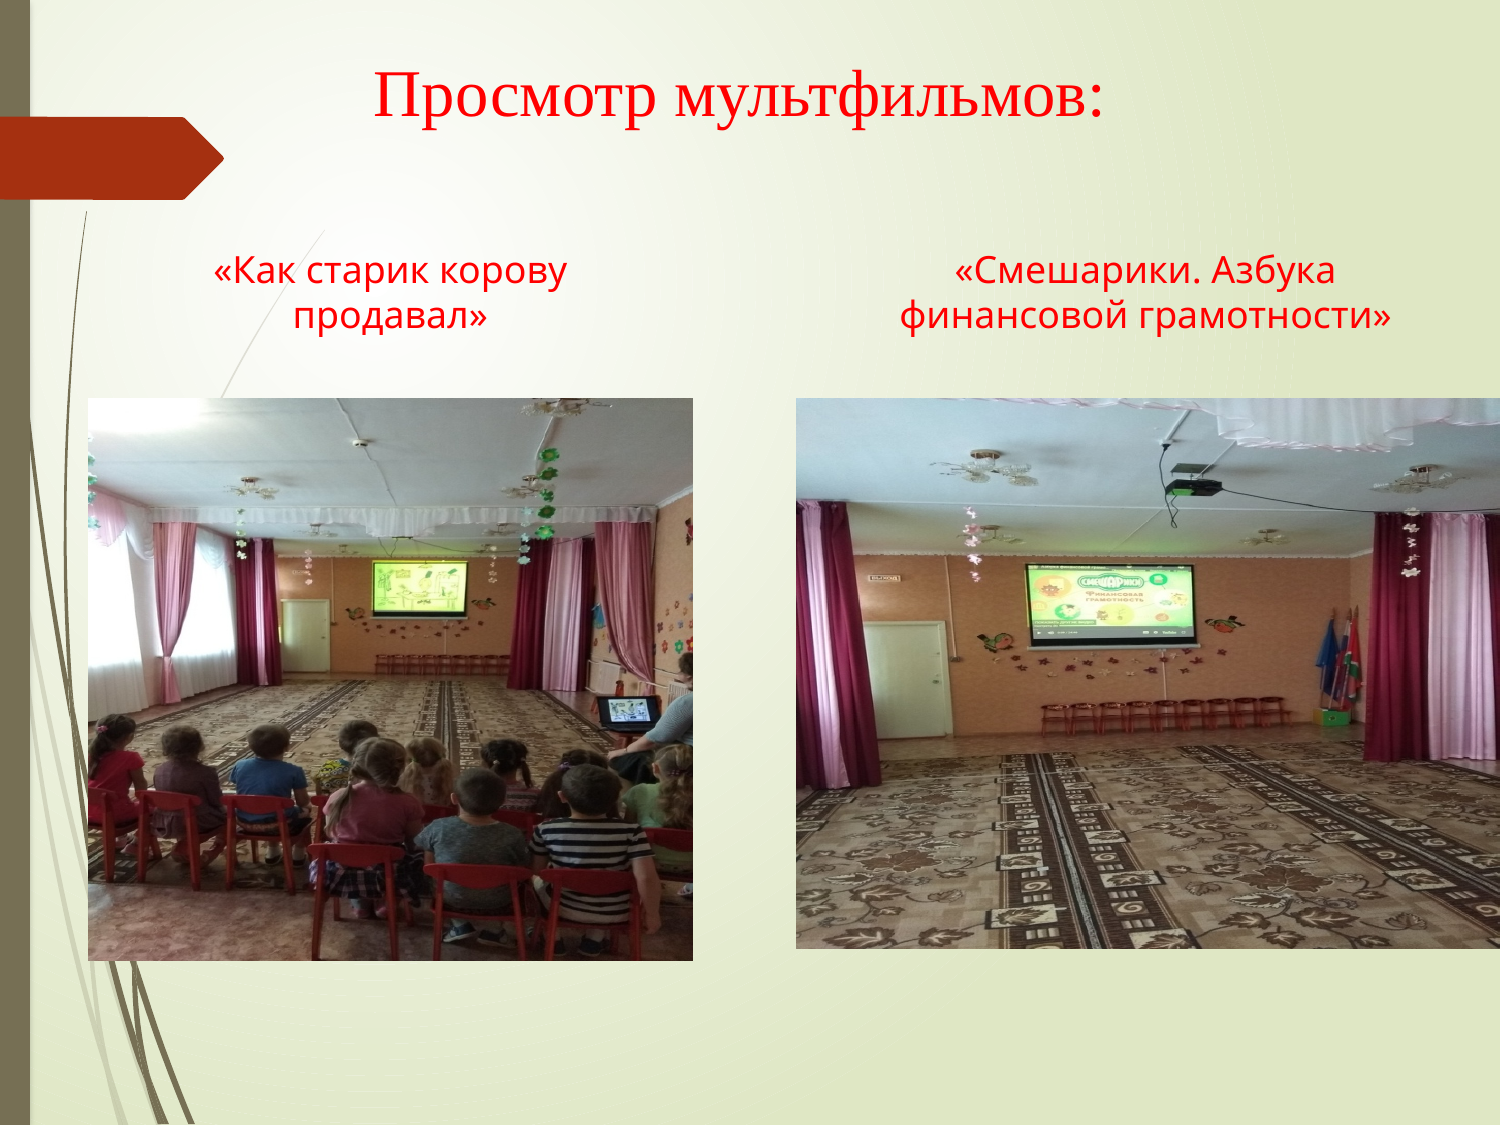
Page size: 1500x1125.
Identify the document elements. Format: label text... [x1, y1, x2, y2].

picture [88, 398, 693, 962]
text_box «Смешарики. Азбука финансовой грамотности» [820, 238, 1471, 344]
text_box «Как старик корову продавал» [124, 238, 657, 344]
title Просмотр мультфильмов: [257, 42, 1223, 185]
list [796, 398, 1500, 950]
